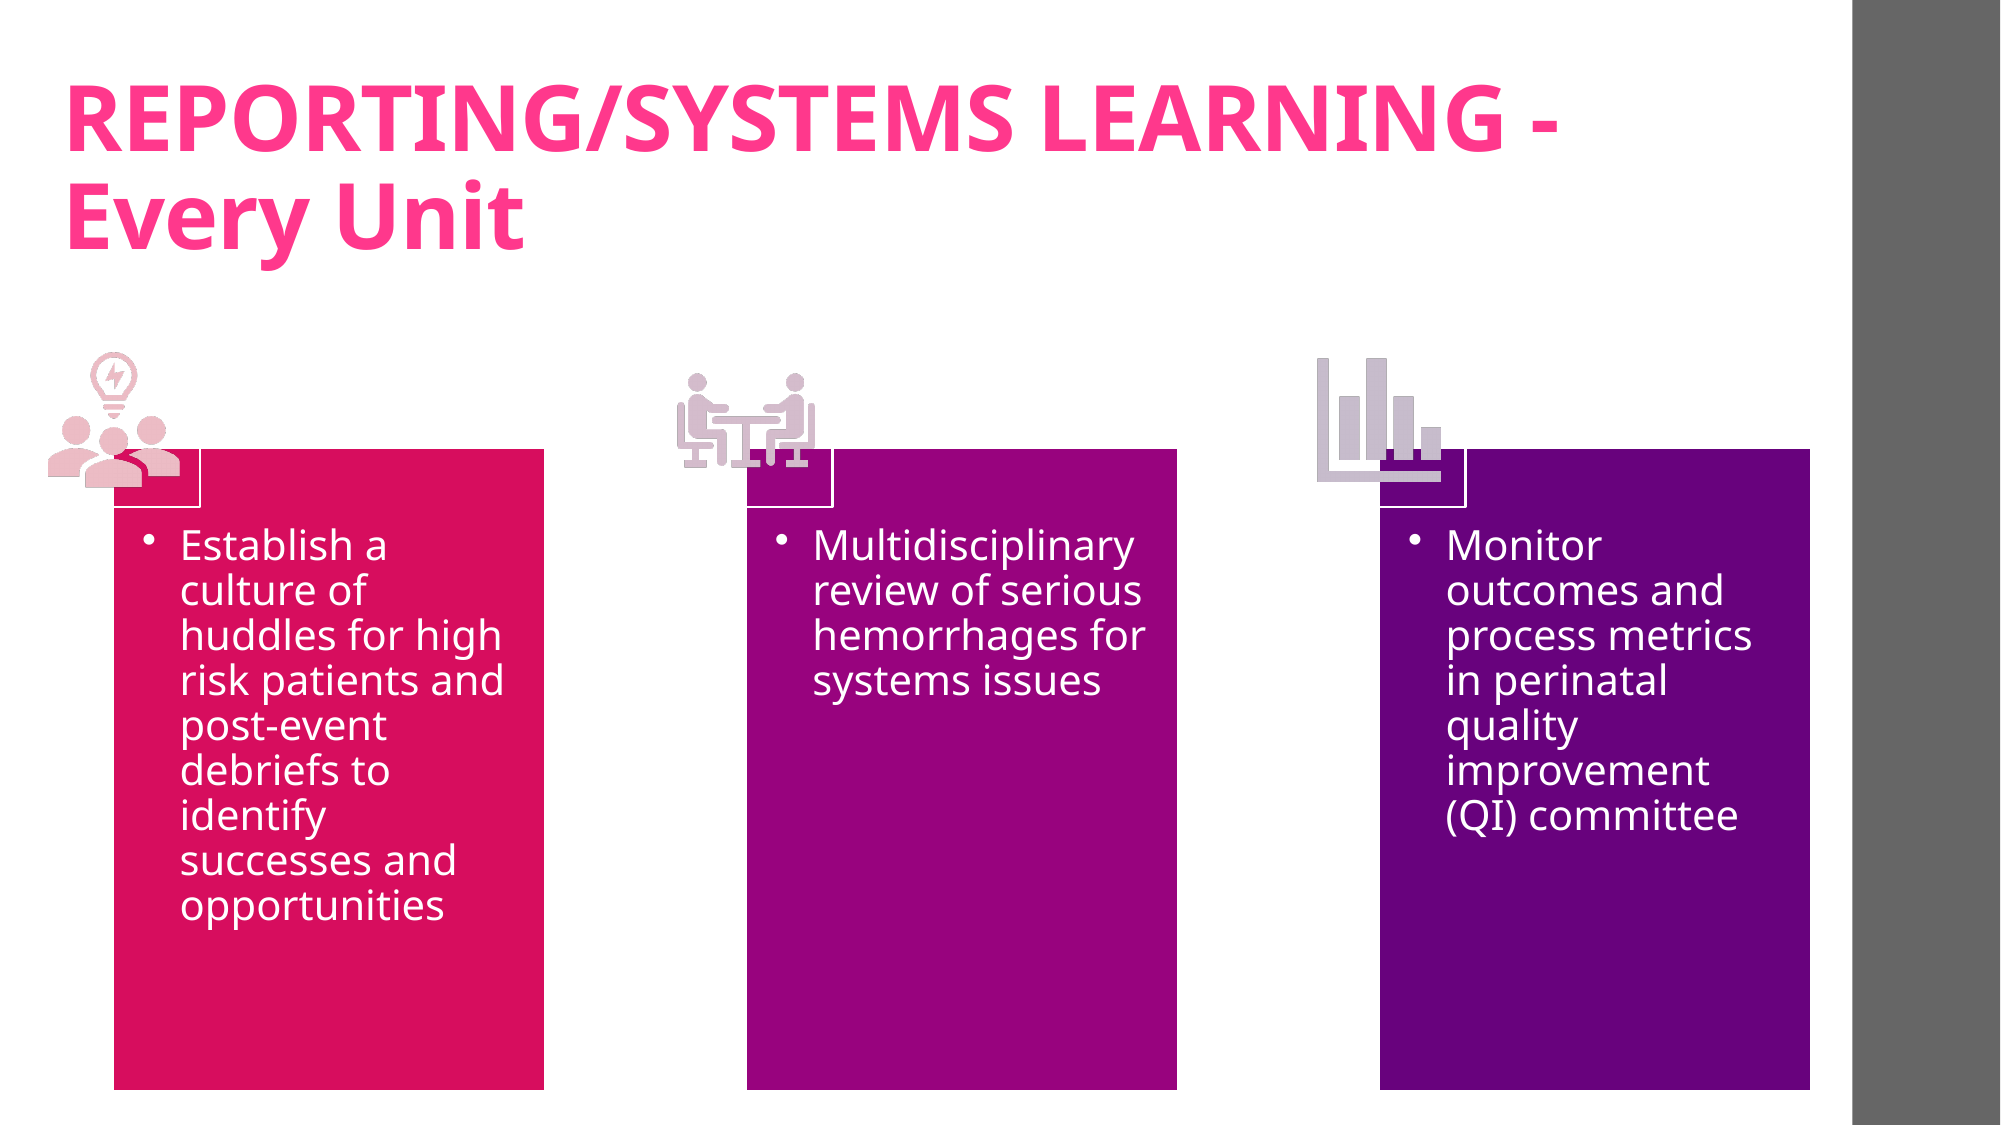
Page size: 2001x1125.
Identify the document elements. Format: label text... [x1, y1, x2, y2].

title REPORTING/SYSTEMS LEARNING - Every Unit [47, 43, 1857, 278]
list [14, 299, 1824, 1125]
